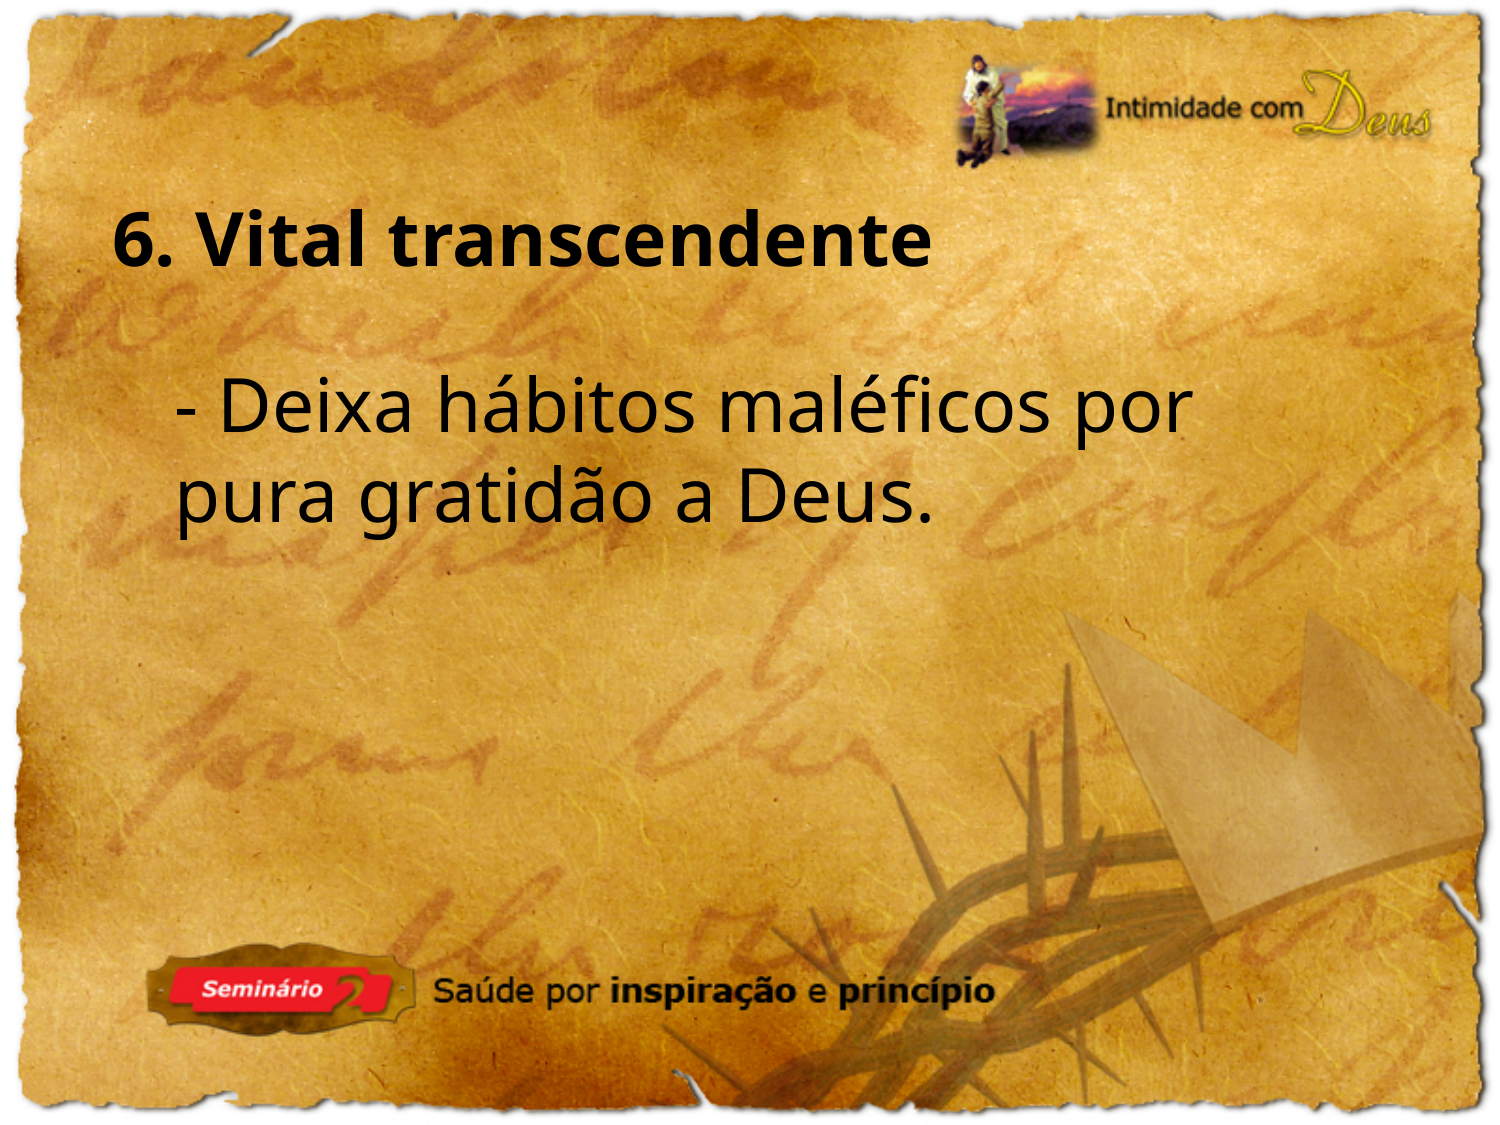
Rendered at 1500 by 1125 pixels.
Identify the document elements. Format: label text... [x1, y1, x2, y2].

picture [0, 0, 1500, 1125]
text_box 6. Vital transcendente [97, 184, 950, 290]
text_box - Deixa hábitos maléficos por pura gratidão a Deus. [159, 349, 1388, 545]
